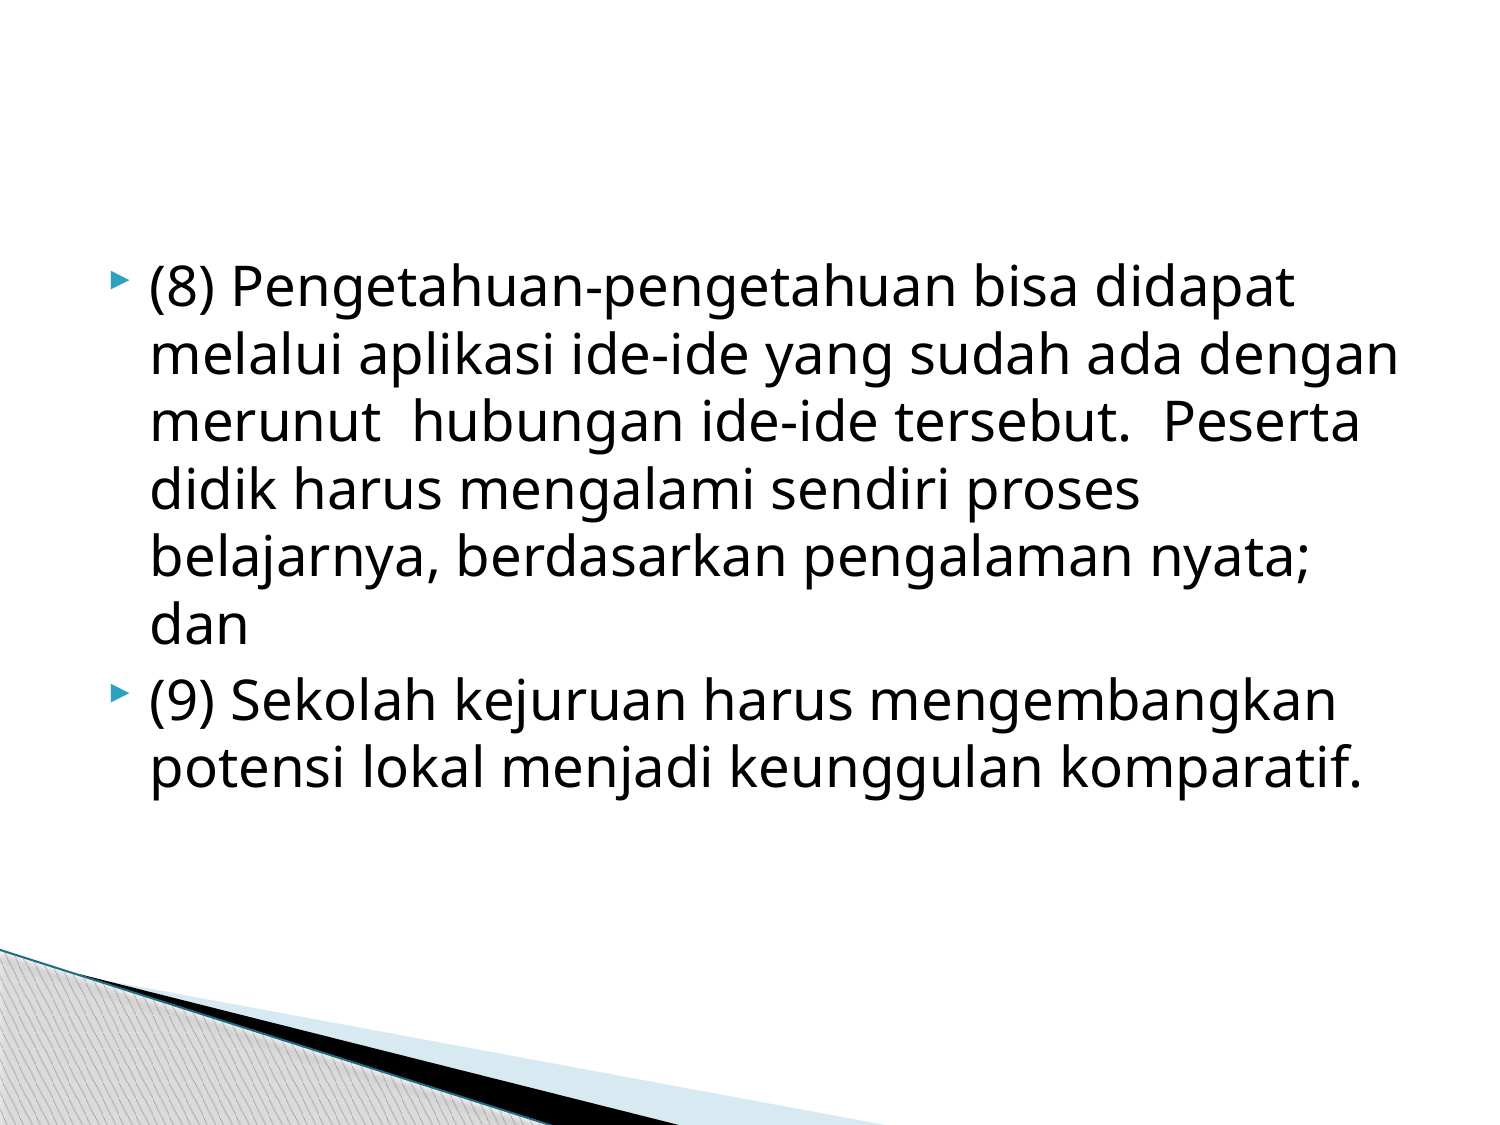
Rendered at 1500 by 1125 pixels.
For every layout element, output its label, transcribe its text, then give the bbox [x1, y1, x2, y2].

list (8) Pengetahuan-pengetahuan bisa didapat melalui aplikasi ide-ide yang sudah ada dengan merunut hubungan ide-ide tersebut. Peserta didik harus mengalami sendiri proses belajarnya, berdasarkan pengalaman nyata; dan (9) Sekolah kejuruan harus mengembangkan potensi lokal menjadi keunggulan komparatif. [75, 243, 1425, 986]
